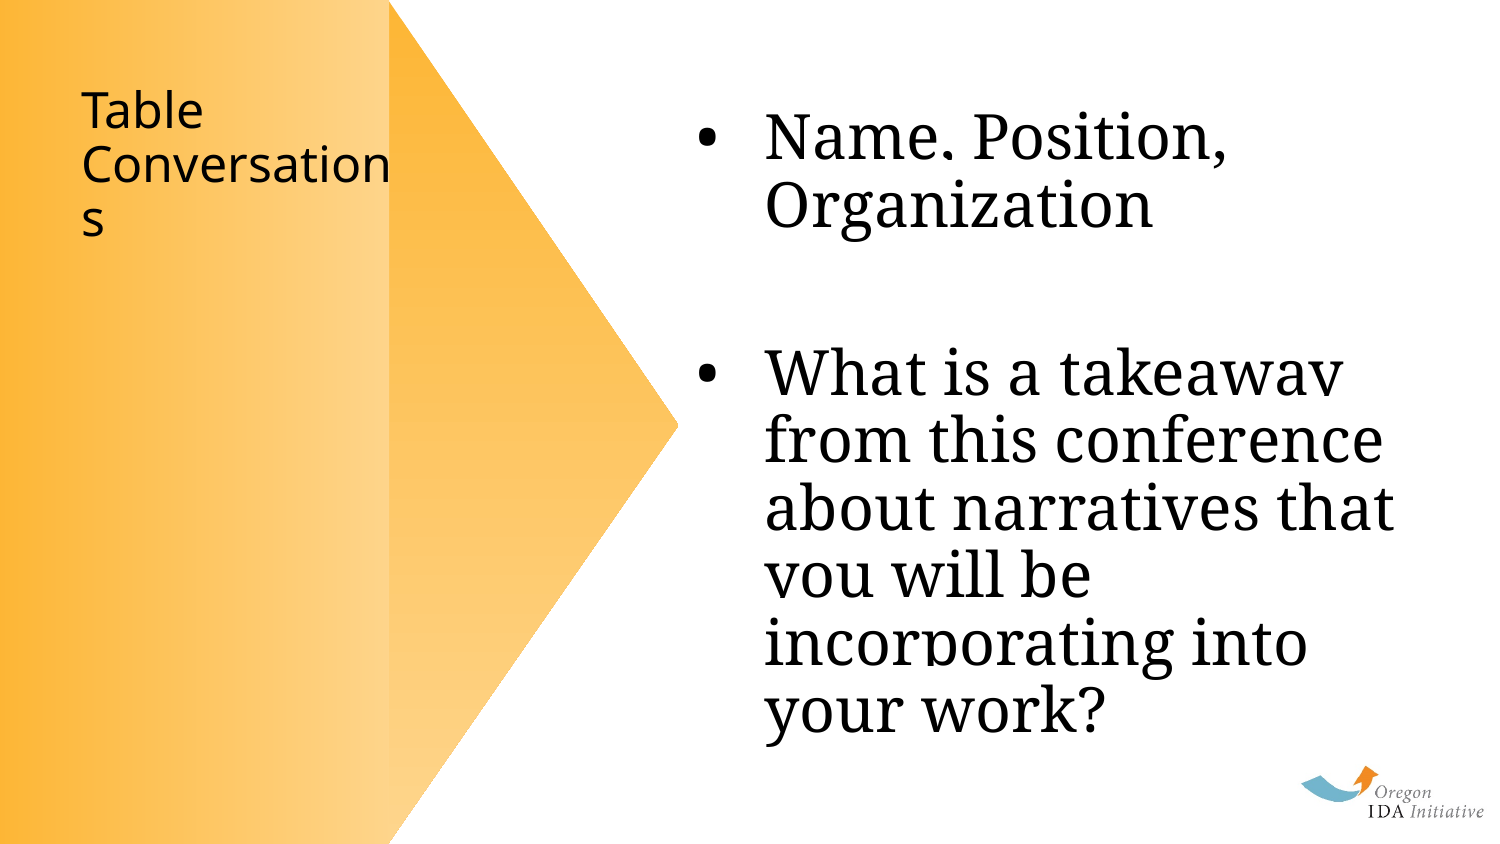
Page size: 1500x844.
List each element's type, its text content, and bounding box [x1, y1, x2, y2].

picture [1289, 756, 1496, 832]
title Table Conversations [69, 56, 425, 254]
list Name, Position, Organization What is a takeaway from this conference about narratives that you will be incorporating into your work? [678, 100, 1438, 744]
